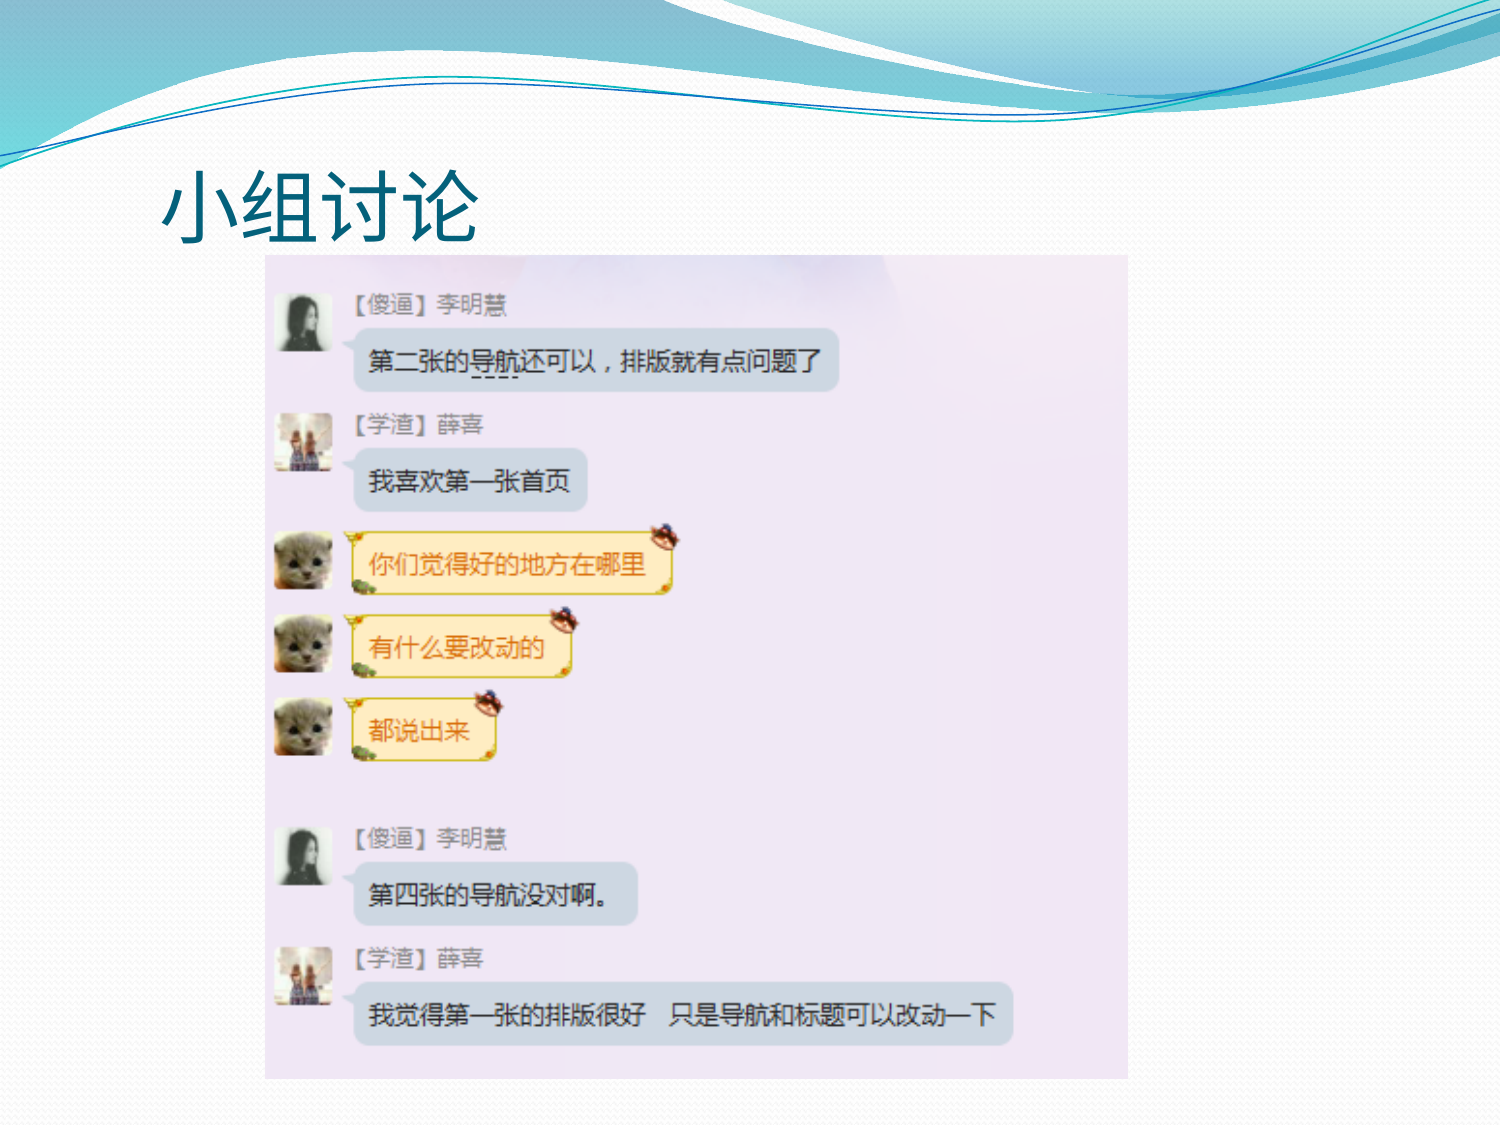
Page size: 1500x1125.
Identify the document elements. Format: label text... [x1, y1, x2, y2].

title 小组讨论 [159, 149, 1164, 254]
picture [265, 255, 1129, 1080]
